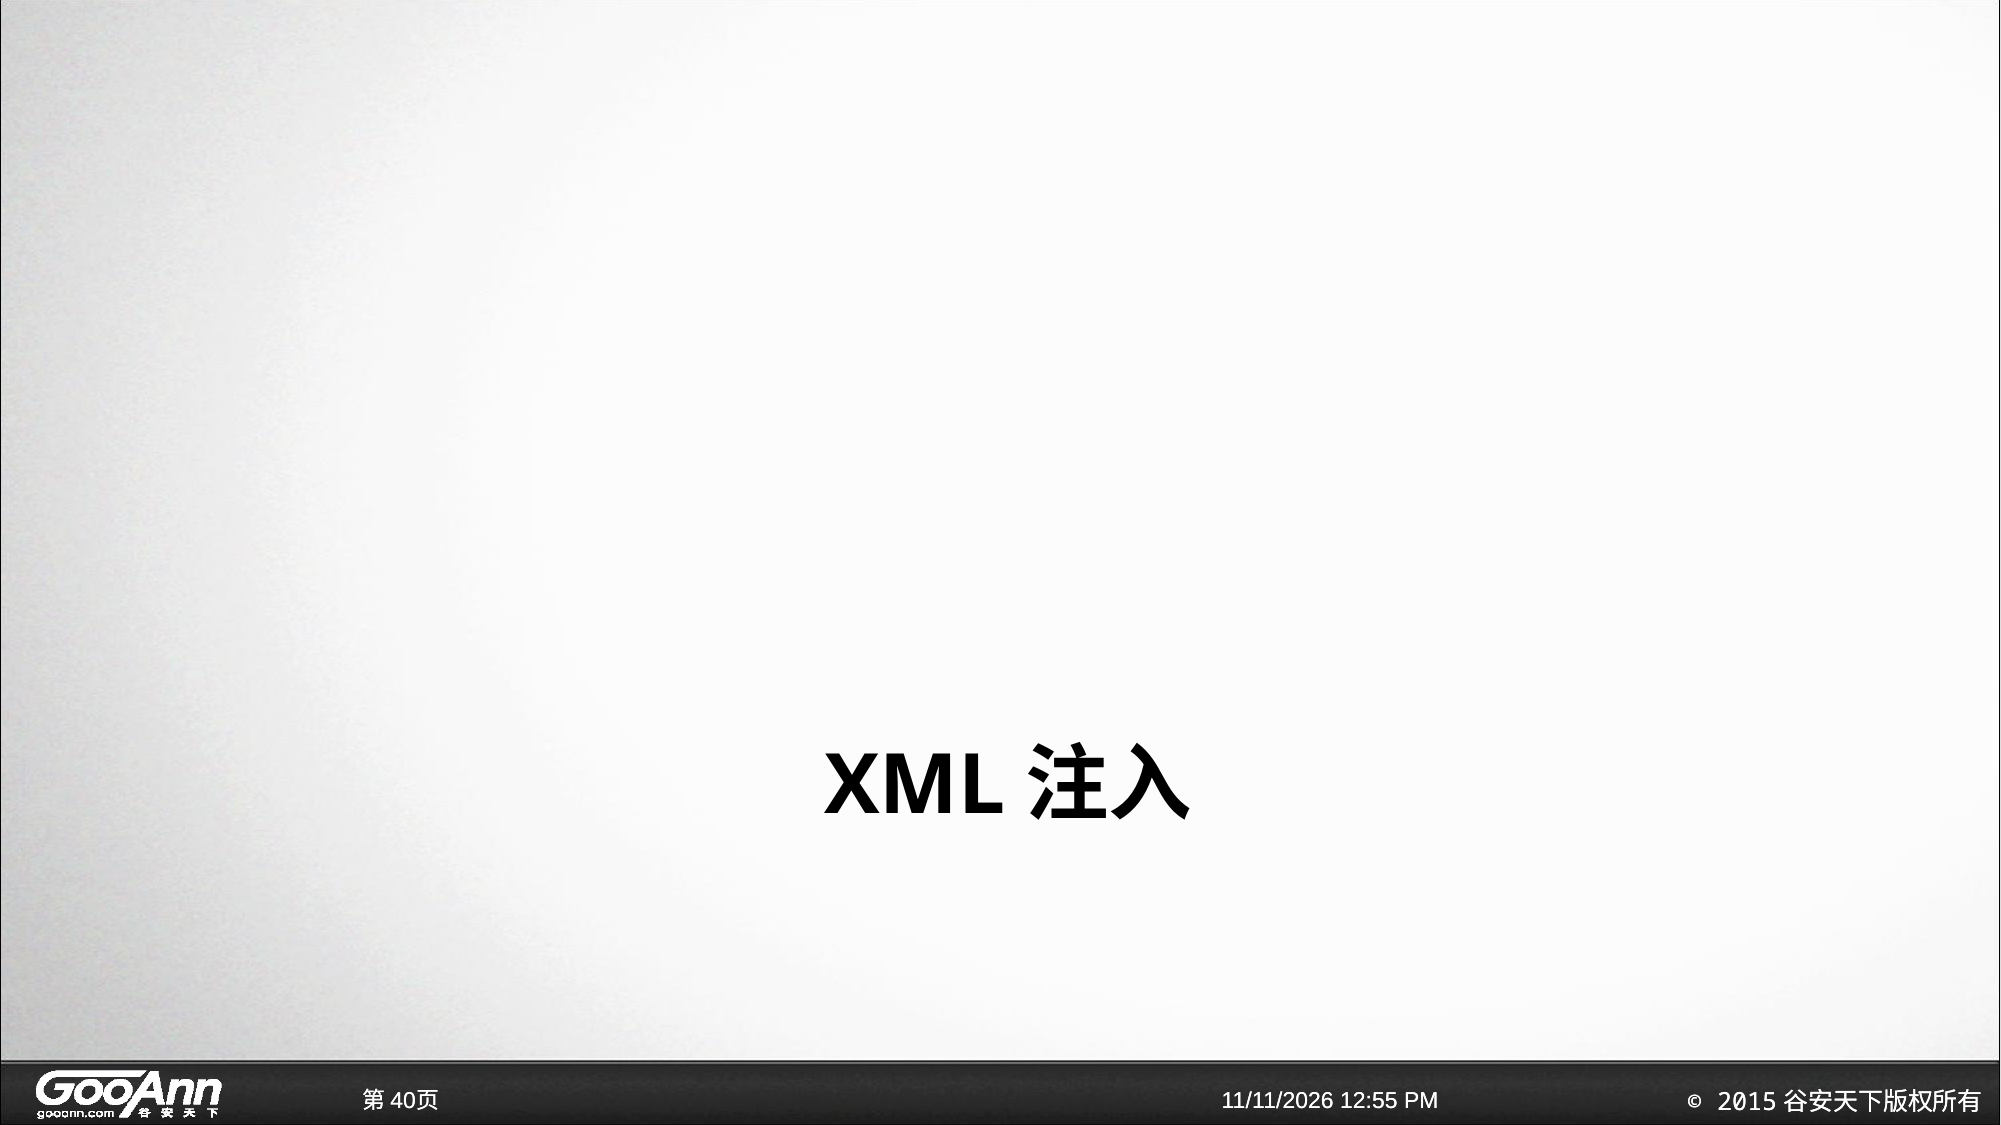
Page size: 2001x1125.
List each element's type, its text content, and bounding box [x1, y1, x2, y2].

title XML注入 [157, 722, 1858, 947]
picture [0, 0, 2001, 1125]
